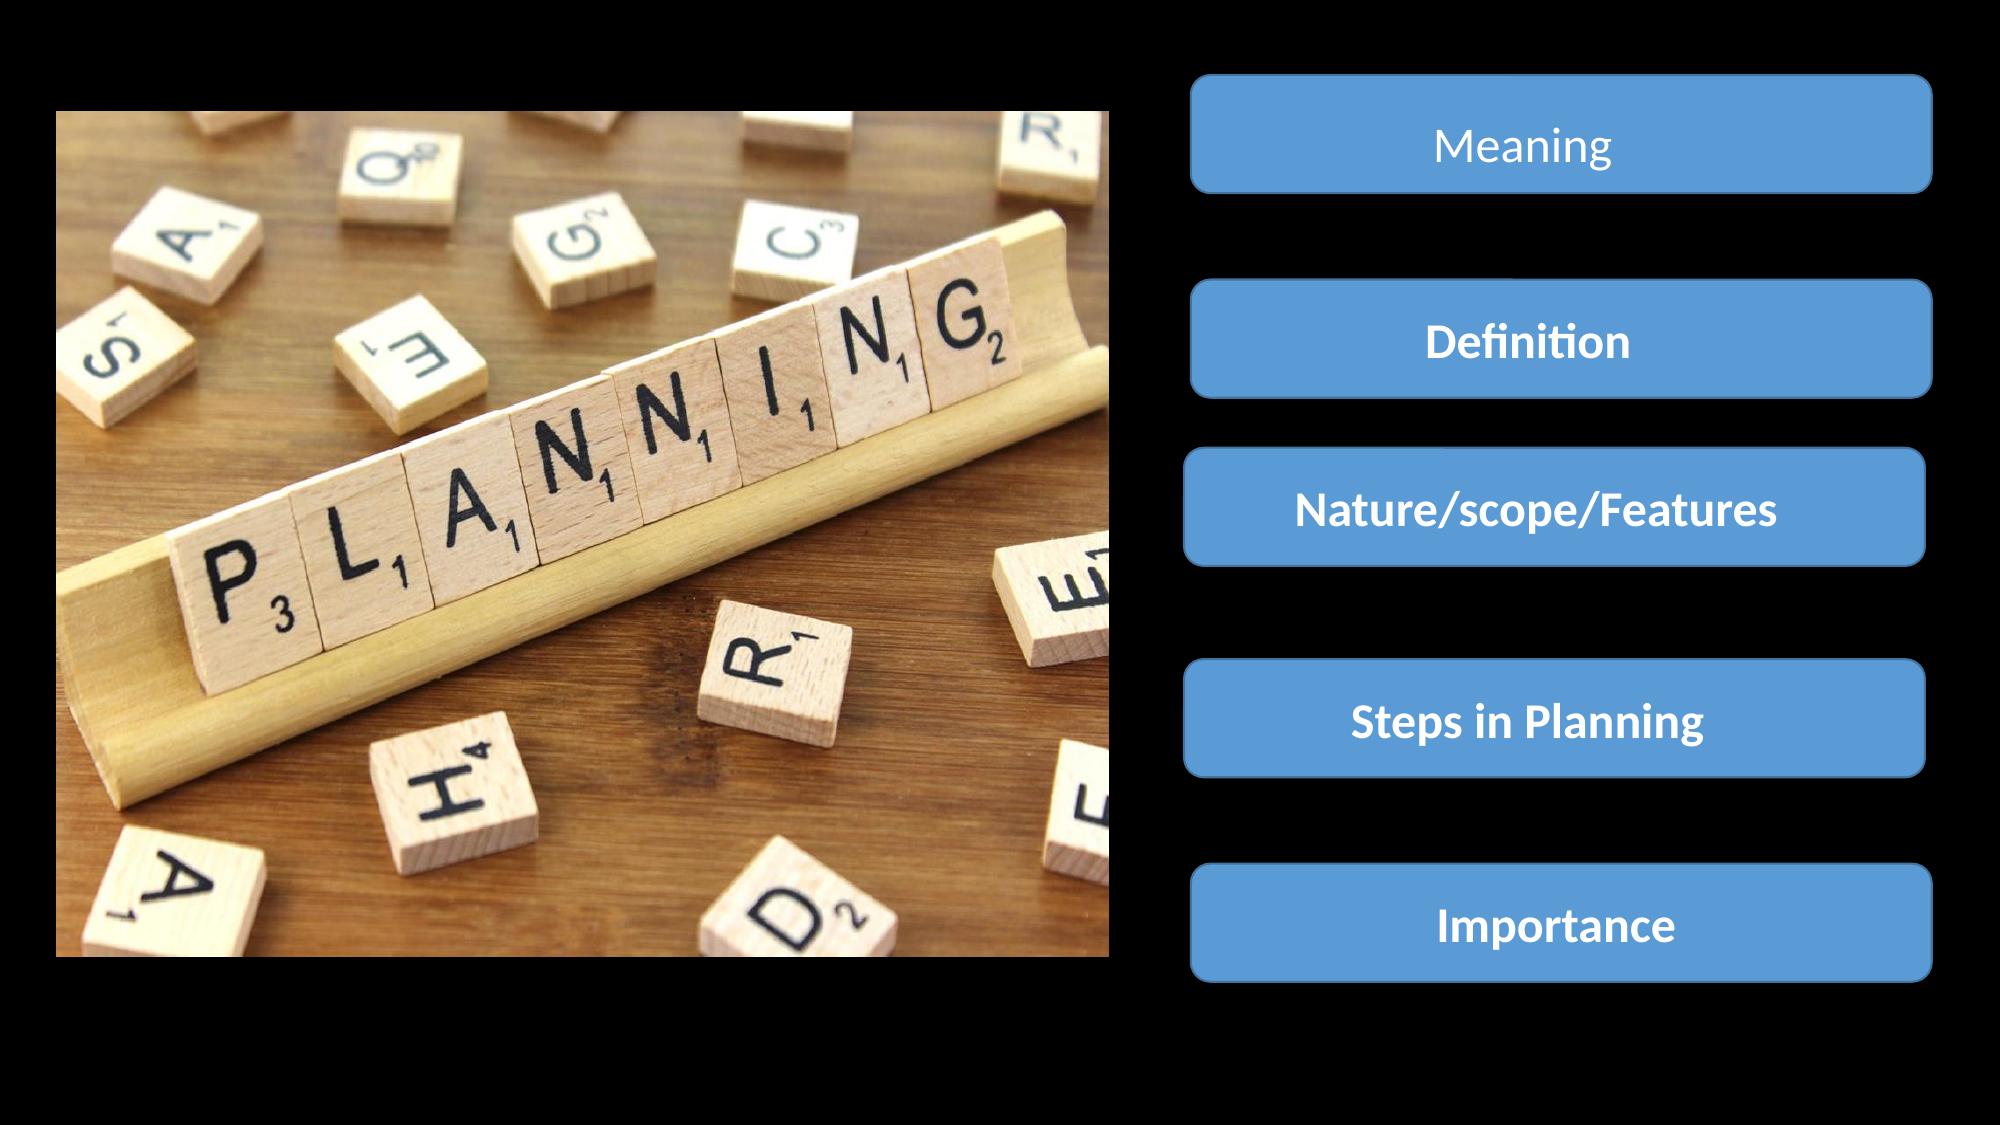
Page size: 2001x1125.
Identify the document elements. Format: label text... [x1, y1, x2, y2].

text_box Definition [1189, 278, 1933, 399]
text_box [1189, 73, 1933, 195]
picture [56, 111, 1109, 957]
text_box Steps in Planning [1182, 658, 1926, 779]
text_box Nature/scope/Features [1182, 446, 1926, 567]
text_box Importance [1189, 862, 1933, 983]
text_box Meaning [1231, 111, 1780, 194]
